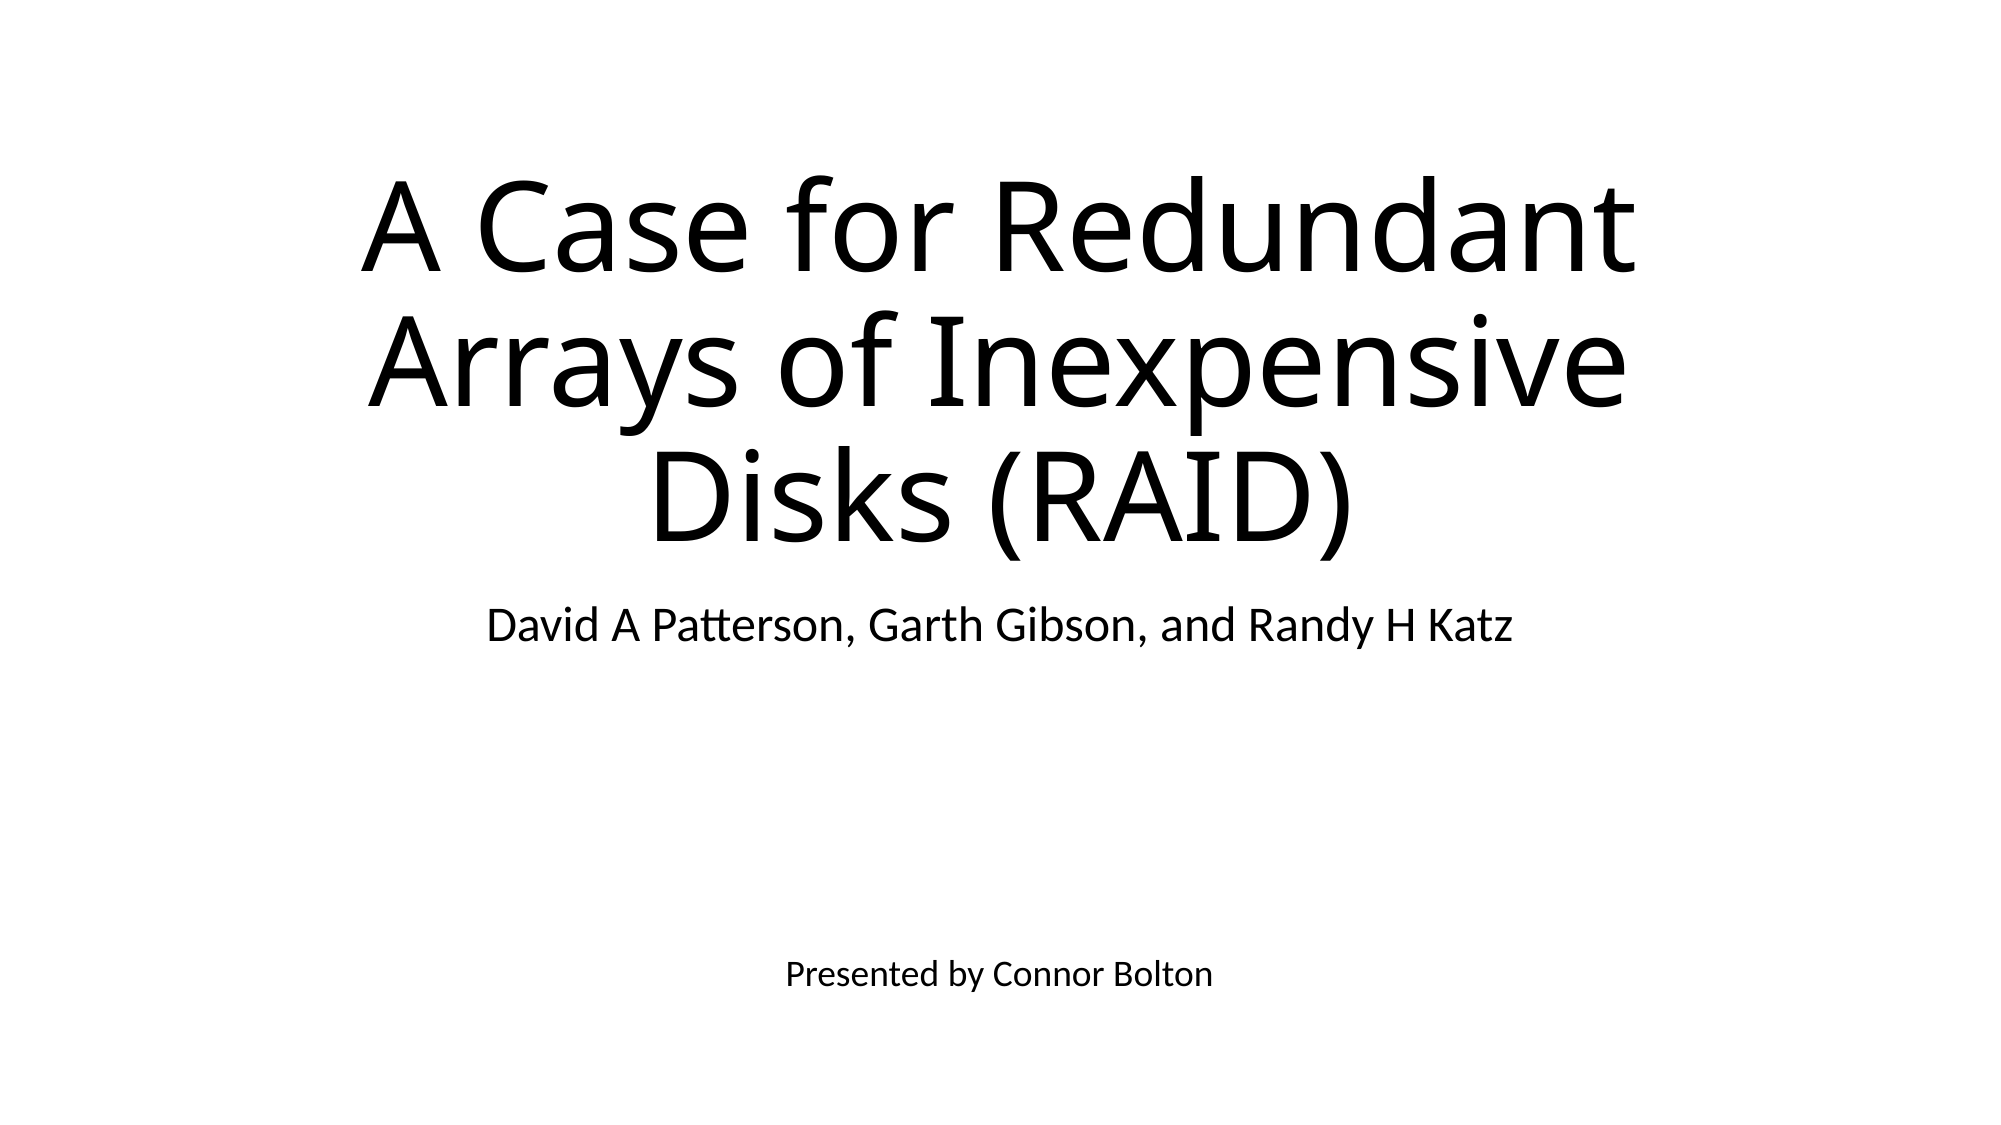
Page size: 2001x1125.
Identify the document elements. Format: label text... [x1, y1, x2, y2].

subtitle David A Patterson, Garth Gibson, and Randy H Katz [249, 590, 1750, 863]
title A Case for Redundant Arrays of Inexpensive Disks (RAID) [249, 184, 1750, 576]
text_box Presented by Connor Bolton [738, 941, 1261, 1001]
